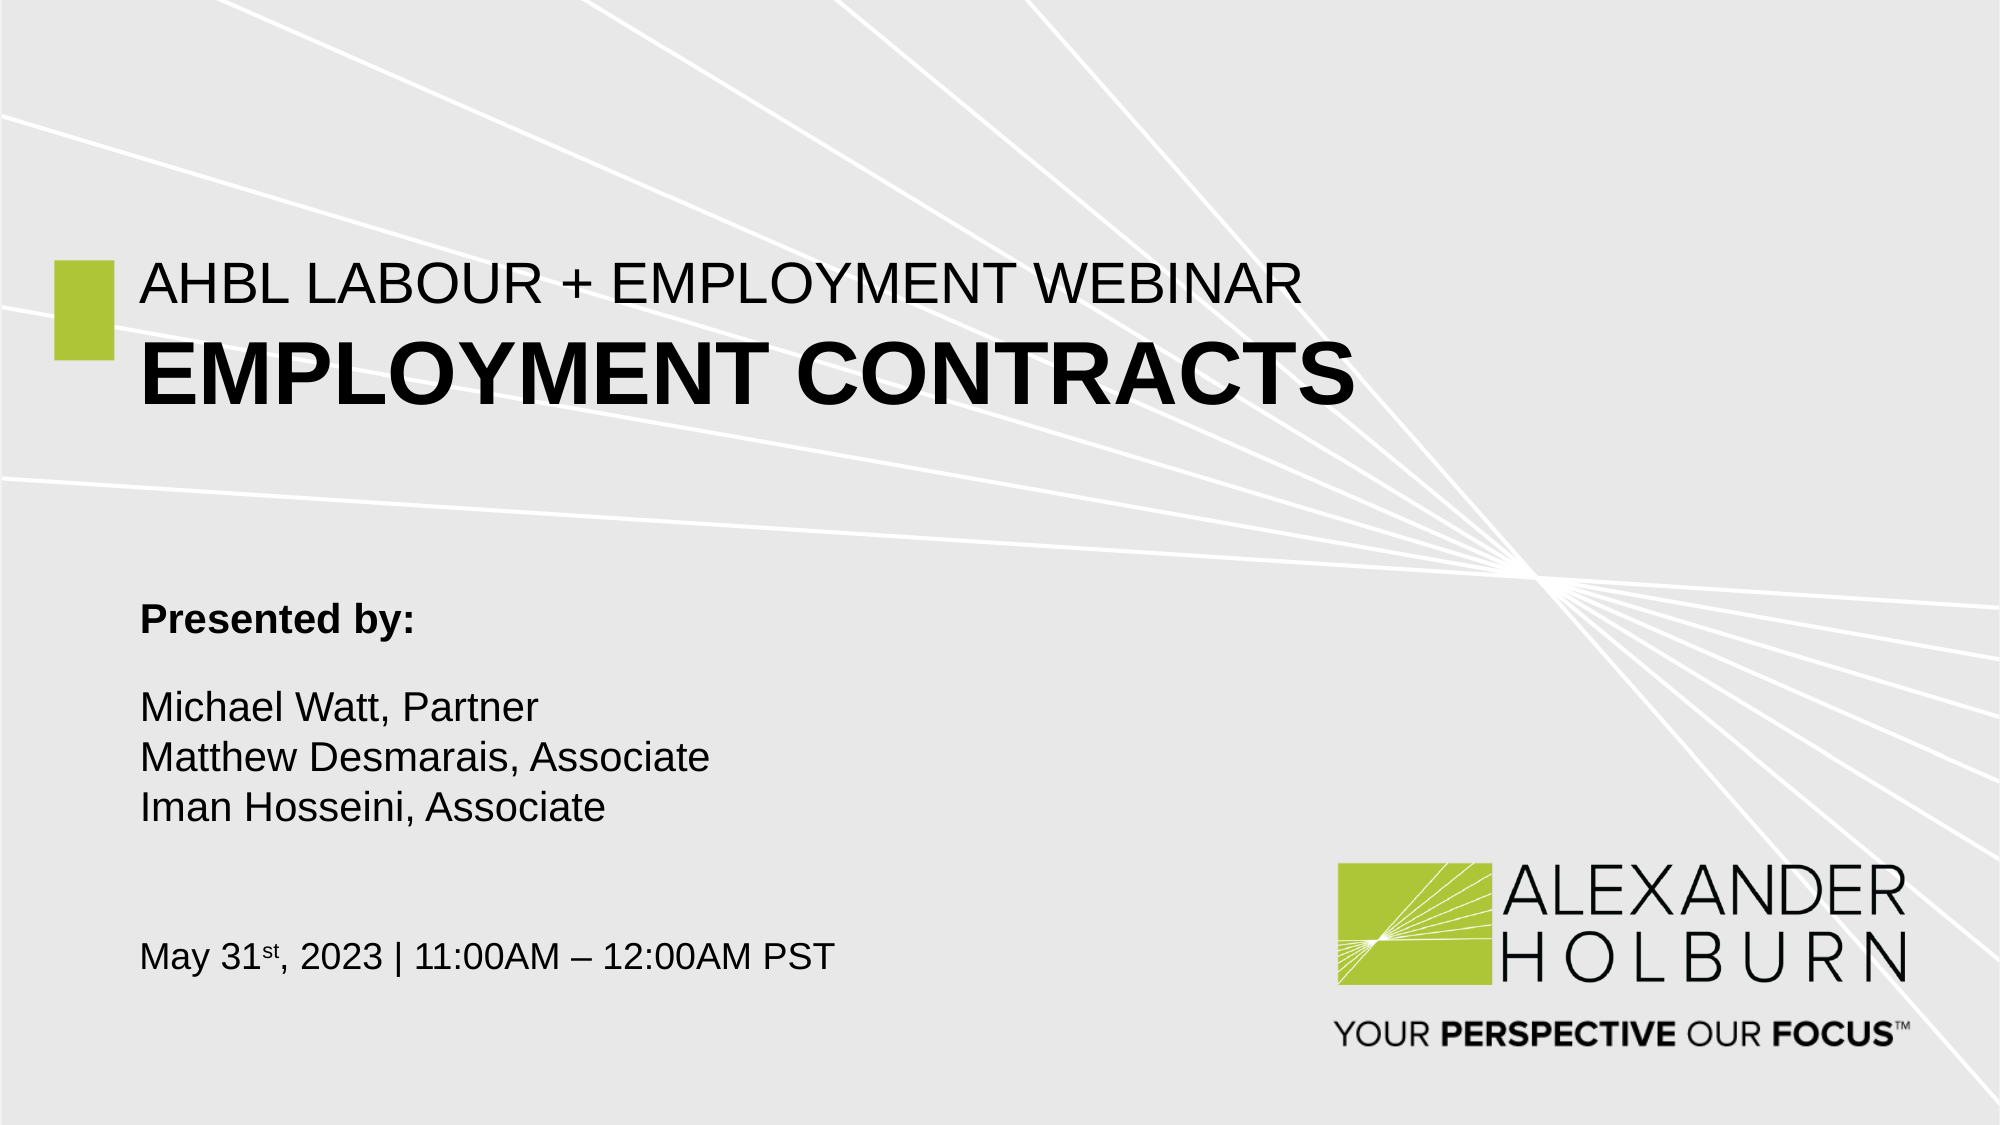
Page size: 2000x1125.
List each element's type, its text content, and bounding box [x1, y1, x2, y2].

picture [1, 0, 2000, 1125]
list Presented by: Michael Watt, Partner Matthew Desmarais, Associate Iman Hosseini, Associate [124, 559, 967, 860]
list May 31st, 2023 | 11:00AM – 12:00AM PST [124, 924, 958, 987]
title AHBL Labour + employment Webinar employment contracts [124, 237, 1928, 563]
